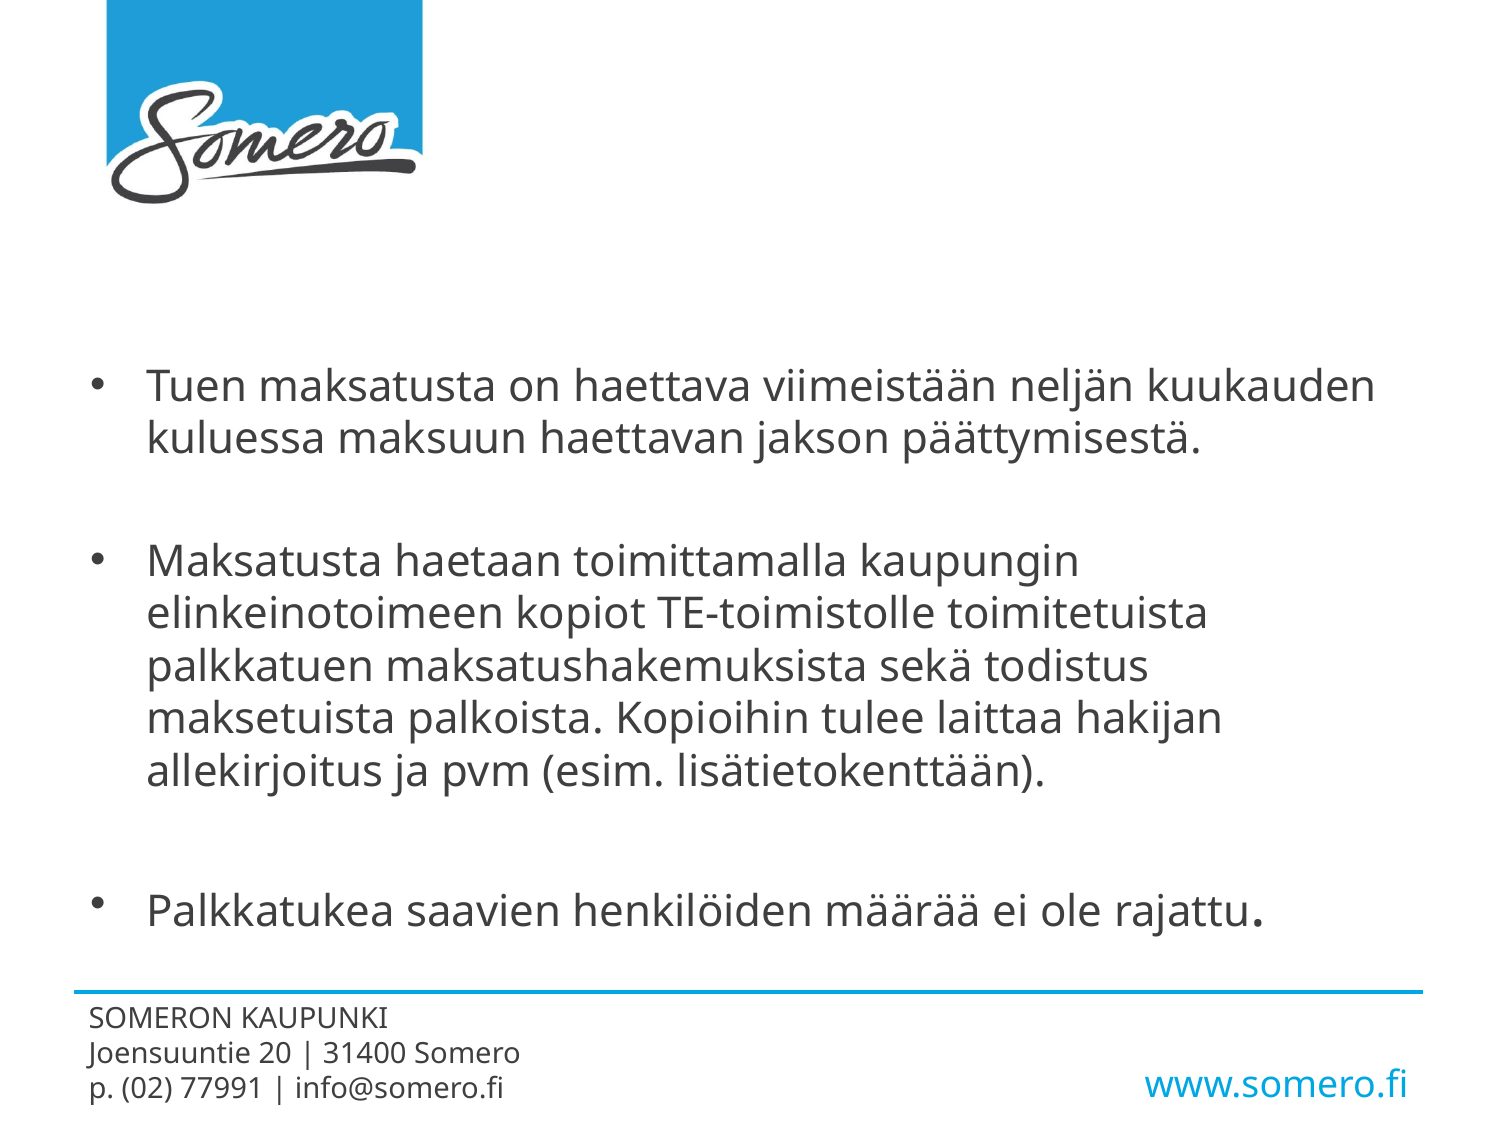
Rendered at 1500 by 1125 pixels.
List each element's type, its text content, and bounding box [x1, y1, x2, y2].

list Tuen maksatusta on haettava viimeistään neljän kuukauden kuluessa maksuun haettavan jakson päättymisestä. Maksatusta haetaan toimittamalla kaupungin elinkeinotoimeen kopiot TE-toimistolle toimitetuista palkkatuen maksatushakemuksista sekä todistus maksetuista palkoista. Kopioihin tulee laittaa hakijan allekirjoitus ja pvm (esim. lisätietokenttään). Palkkatukea saavien henkilöiden määrää ei ole rajattu. [75, 349, 1425, 976]
picture [0, 0, 1500, 1125]
